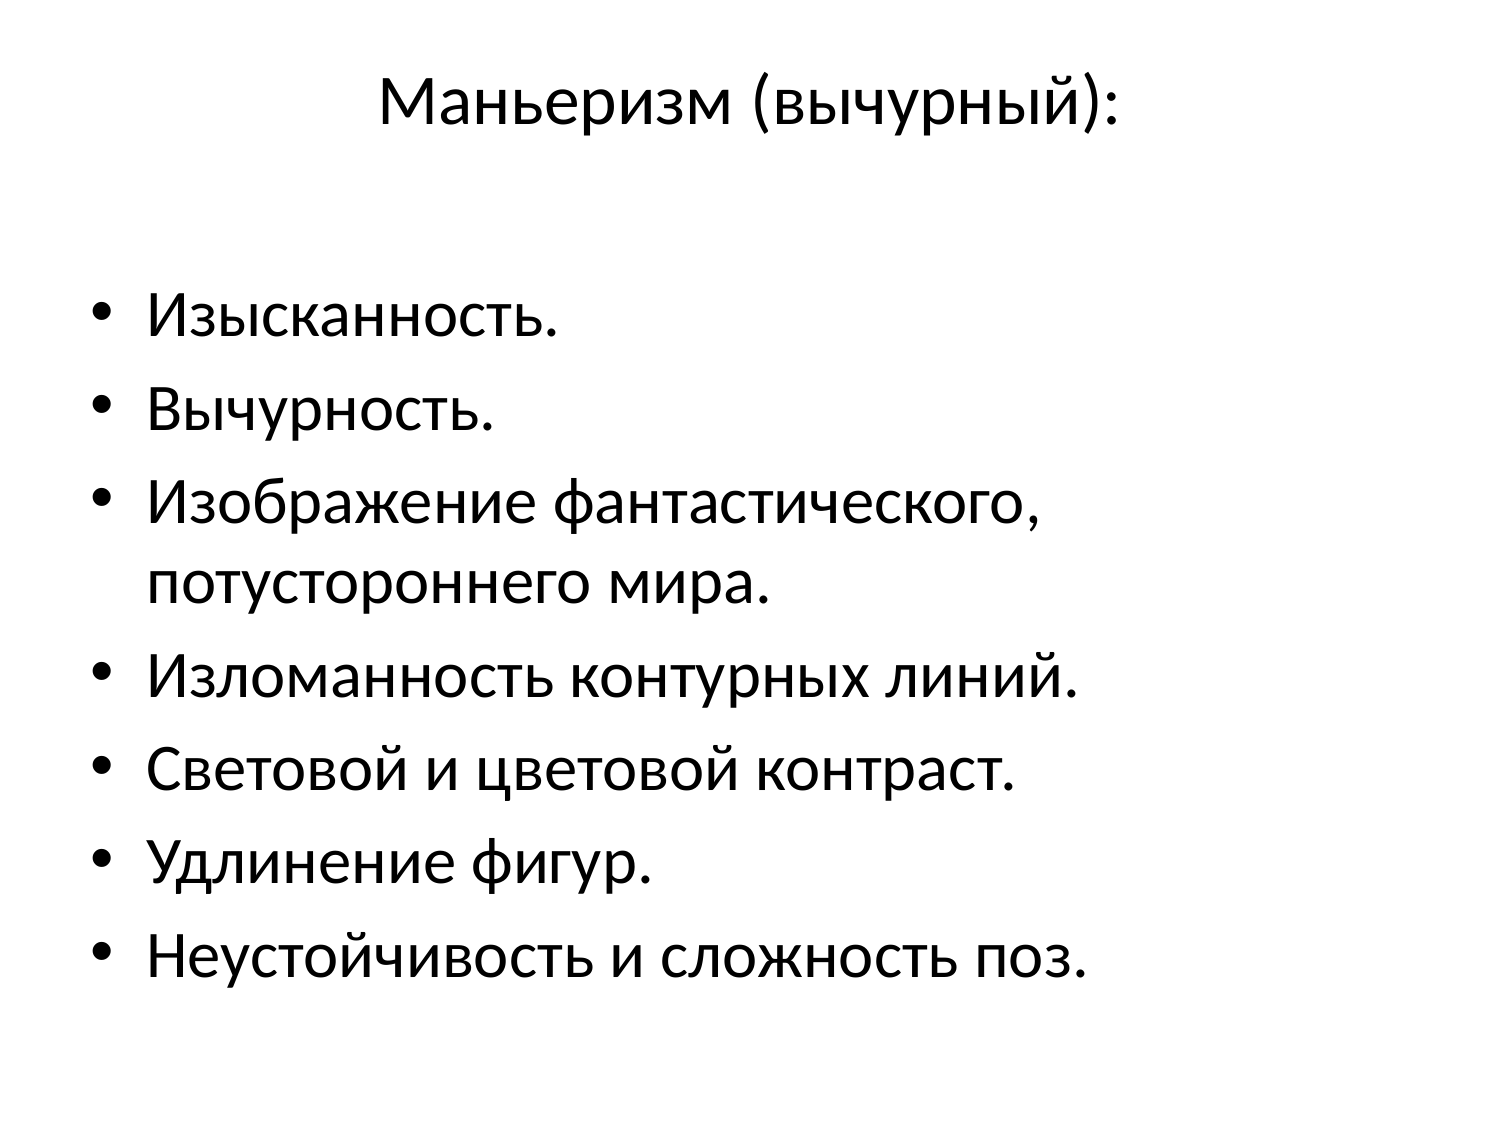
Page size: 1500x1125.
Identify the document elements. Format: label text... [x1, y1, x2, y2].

list Изысканность. Вычурность. Изображение фантастического, потустороннего мира. Изломанность контурных линий. Световой и цветовой контраст. Удлинение фигур. Неустойчивость и сложность поз. [75, 262, 1425, 1005]
title Маньеризм (вычурный): [75, 45, 1425, 233]
